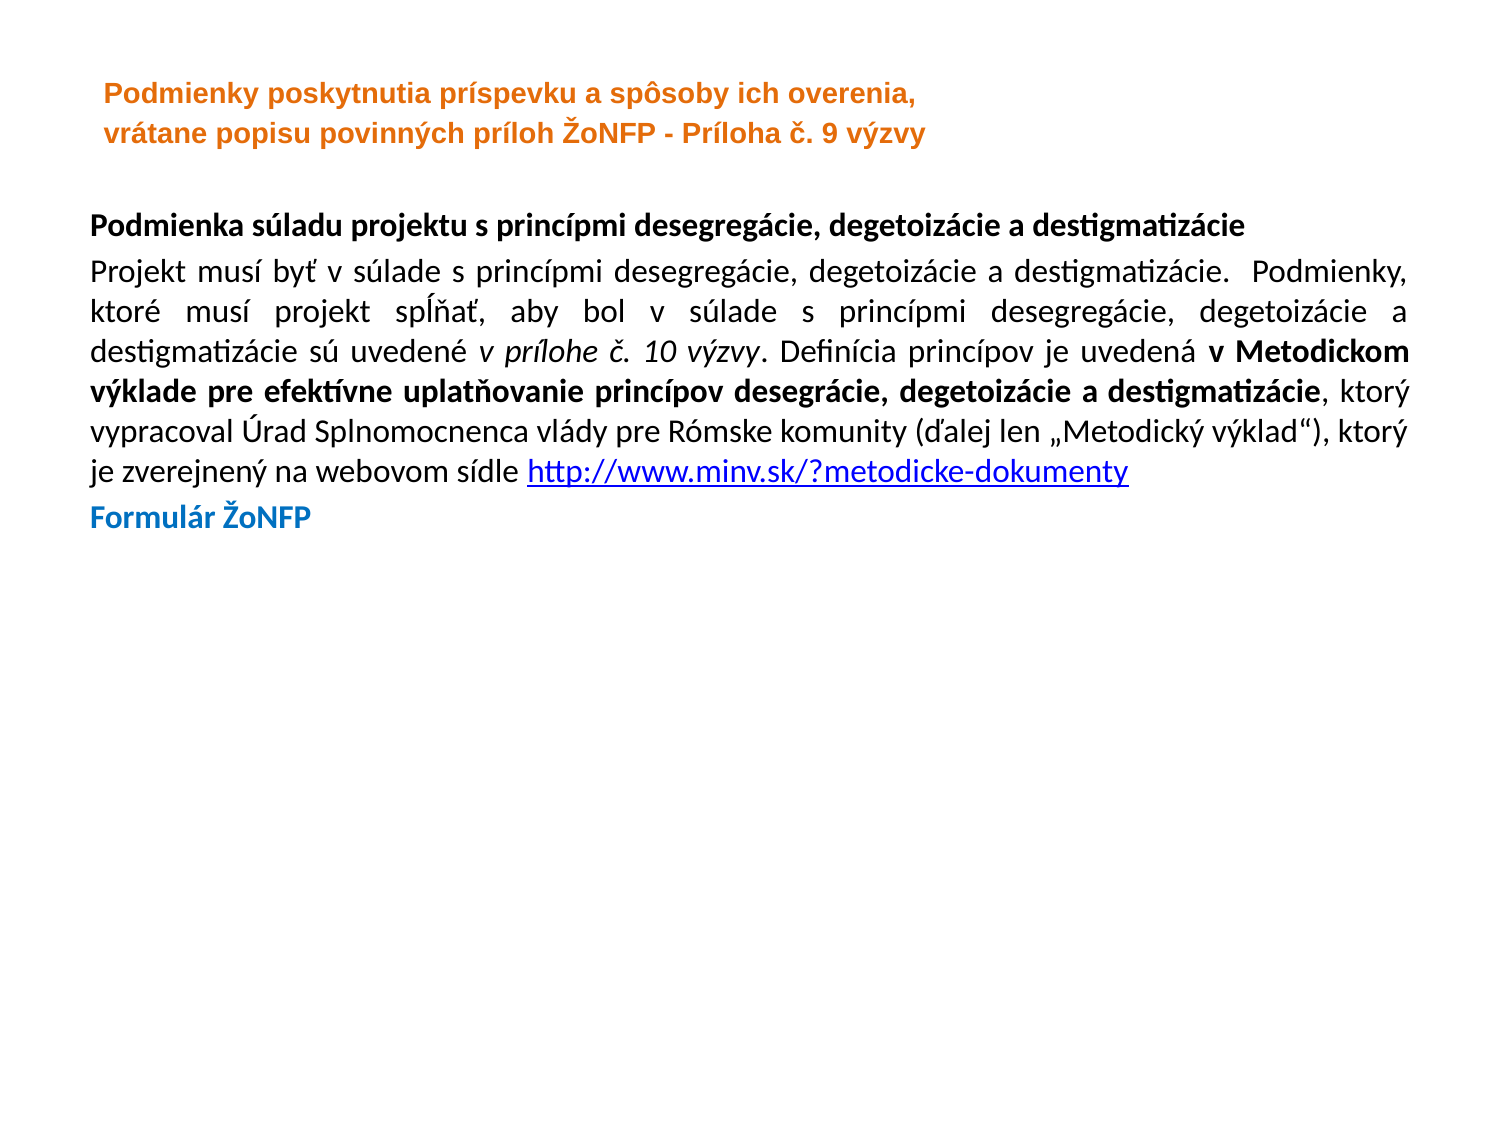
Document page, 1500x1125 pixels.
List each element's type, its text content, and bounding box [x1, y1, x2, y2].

list Podmienky poskytnutia príspevku a spôsoby ich overenia, vrátane popisu povinných príloh ŽoNFP - Príloha č. 9 výzvy Podmienka súladu projektu s princípmi desegregácie, degetoizácie a destigmatizácie Projekt musí byť v súlade s princípmi desegregácie, degetoizácie a destigmatizácie. Podmienky, ktoré musí projekt spĺňať, aby bol v súlade s princípmi desegregácie, degetoizácie a destigmatizácie sú uvedené v prílohe č. 10 výzvy. Definícia princípov je uvedená v Metodickom výklade pre efektívne uplatňovanie princípov desegrácie, degetoizácie a destigmatizácie, ktorý vypracoval Úrad Splnomocnenca vlády pre Rómske komunity (ďalej len „Metodický výklad“), ktorý je zverejnený na webovom sídle http://www.minv.sk/?metodicke-dokumenty Formulár ŽoNFP [74, 66, 1426, 1048]
